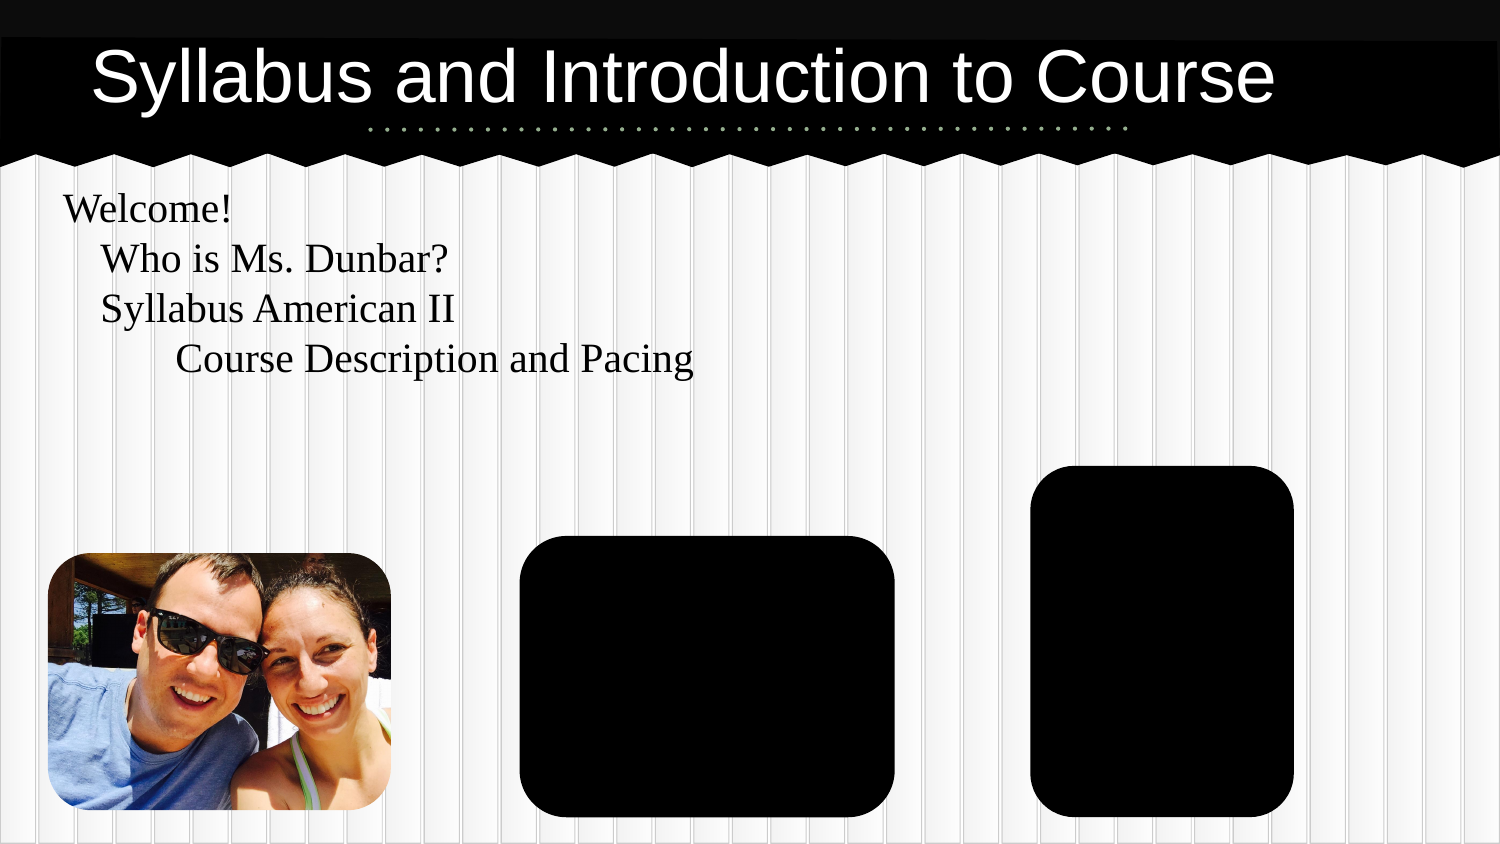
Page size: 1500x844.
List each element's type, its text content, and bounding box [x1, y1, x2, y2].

title Syllabus and Introduction to Course [75, 2, 1425, 143]
picture [47, 552, 392, 811]
list Welcome! Who is Ms. Dunbar? Syllabus American II Course Description and Pacing [47, 166, 1398, 762]
picture [1030, 465, 1295, 818]
picture [519, 535, 895, 818]
